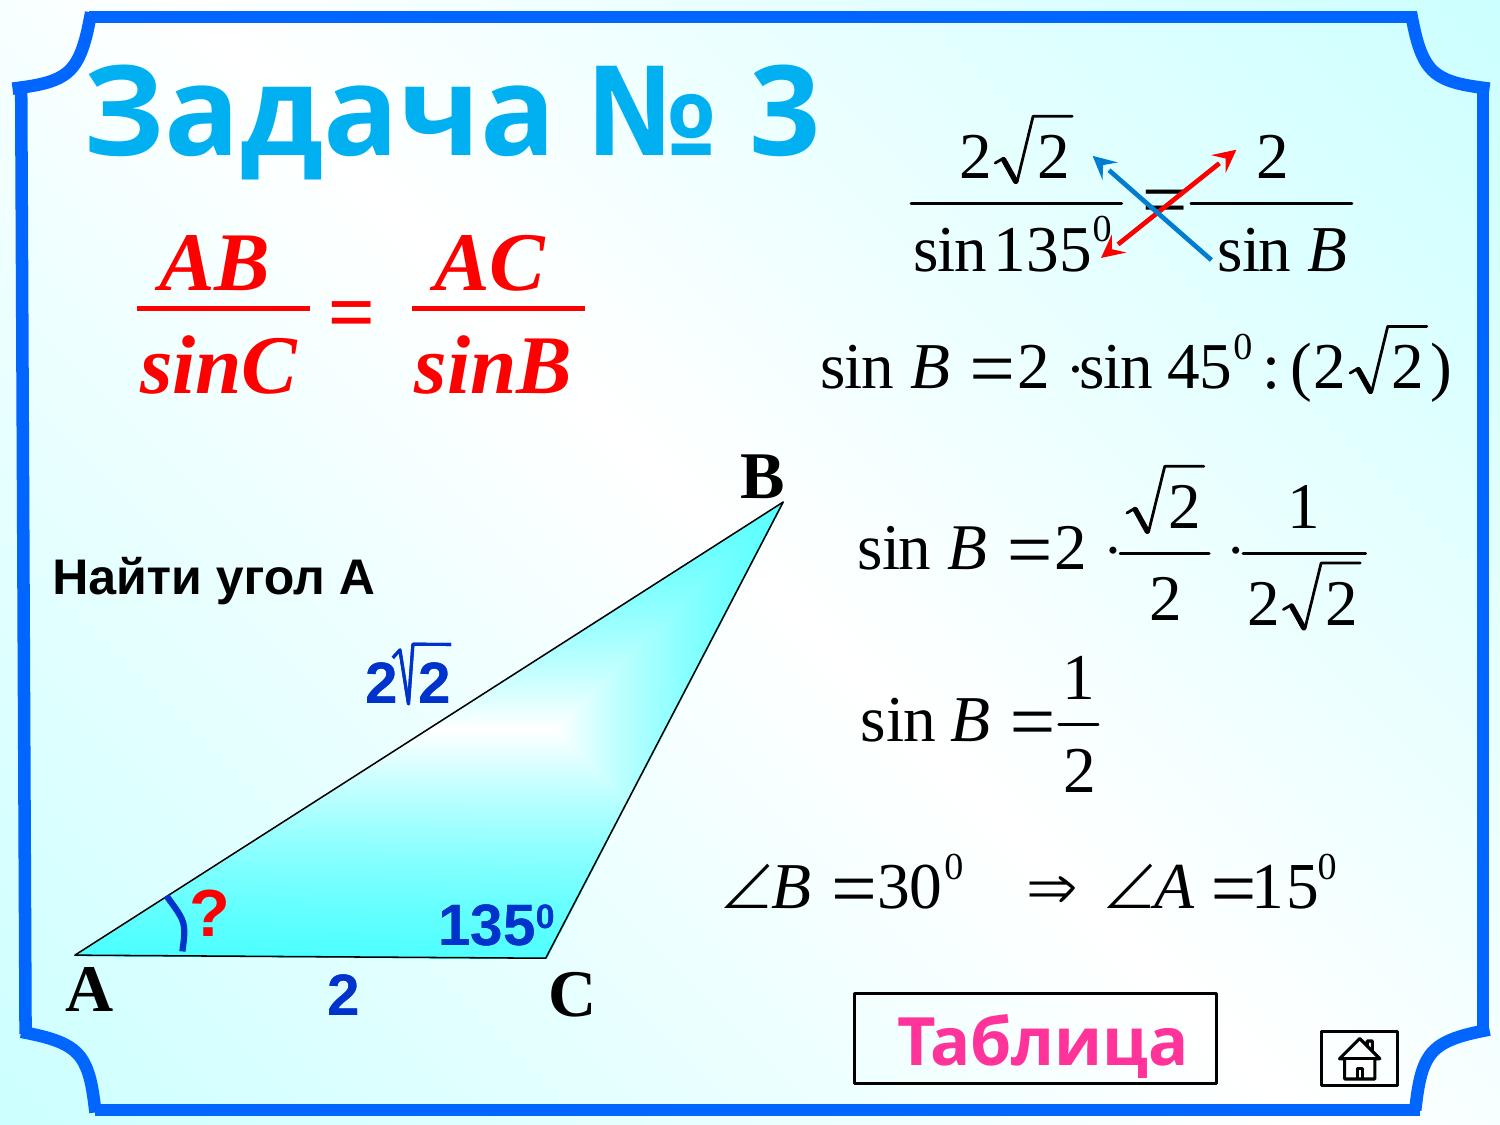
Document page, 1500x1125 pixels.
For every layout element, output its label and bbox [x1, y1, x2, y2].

text_box [899, 99, 1363, 302]
text_box [349, 637, 467, 723]
text_box [12, 12, 1490, 1113]
text_box [712, 837, 975, 925]
text_box [849, 449, 1378, 646]
text_box [812, 312, 1461, 416]
text_box [1017, 837, 1351, 925]
